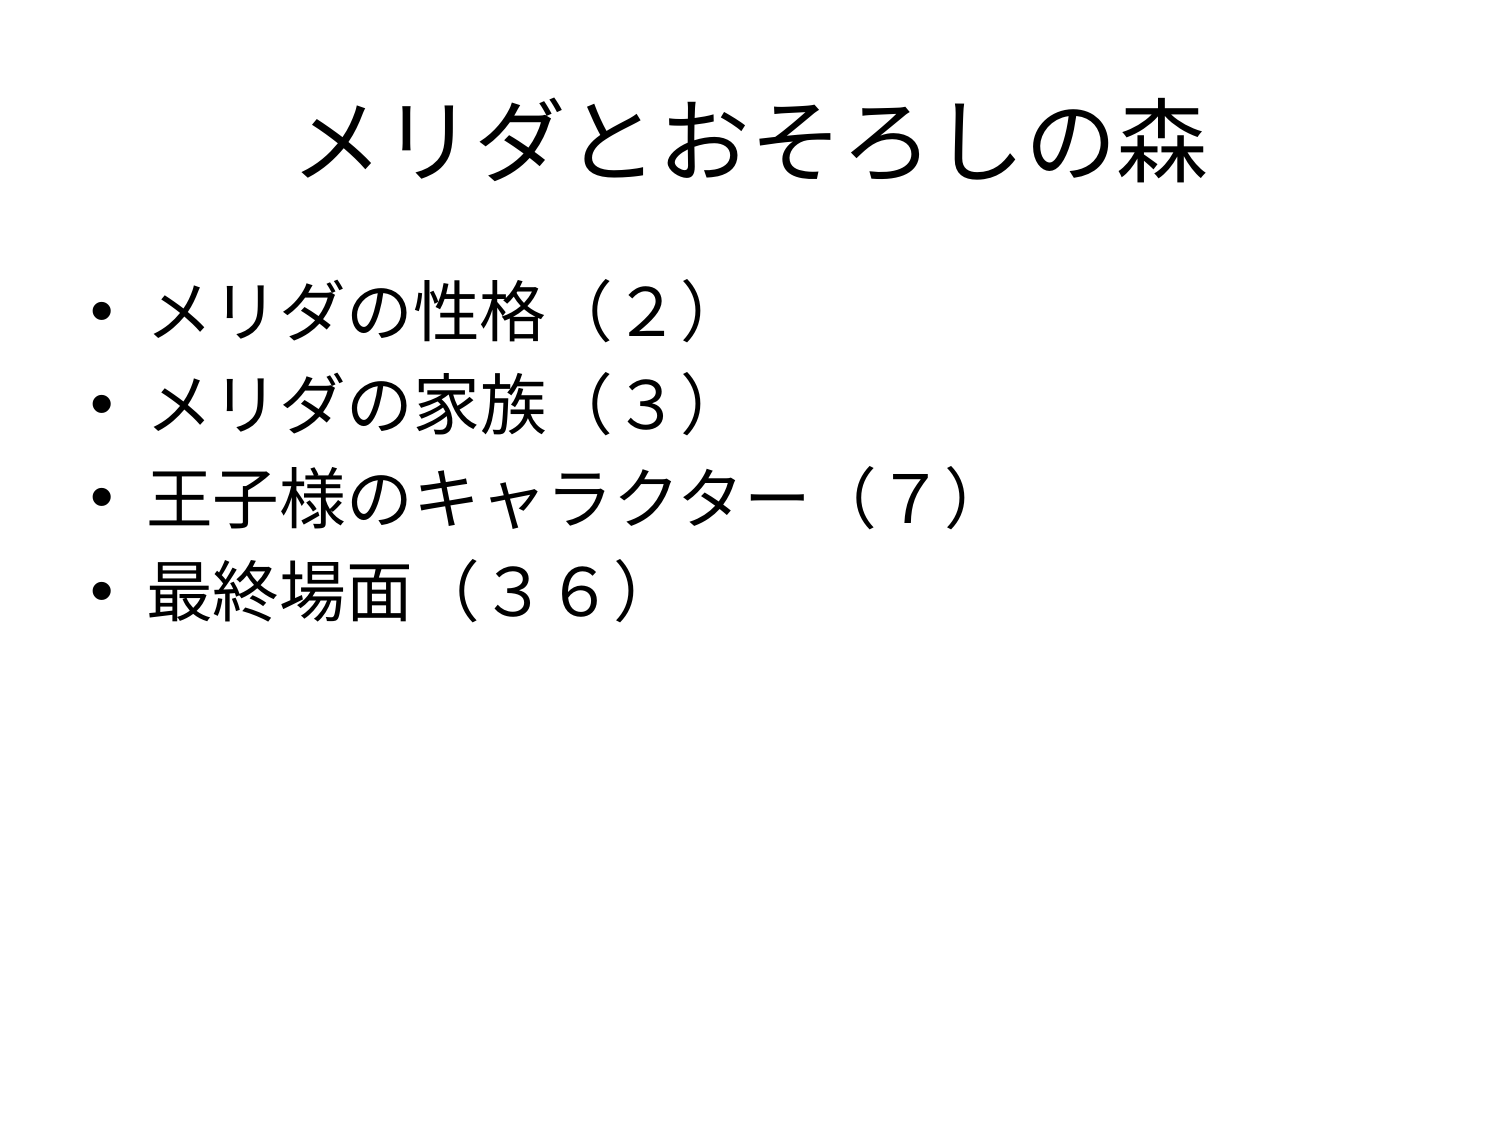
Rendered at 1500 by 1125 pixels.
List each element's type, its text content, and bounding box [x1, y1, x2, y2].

list メリダの性格（２） メリダの家族（３） 王子様のキャラクター（７） 最終場面（３６） [75, 262, 1425, 1005]
title メリダとおそろしの森 [75, 45, 1425, 233]
